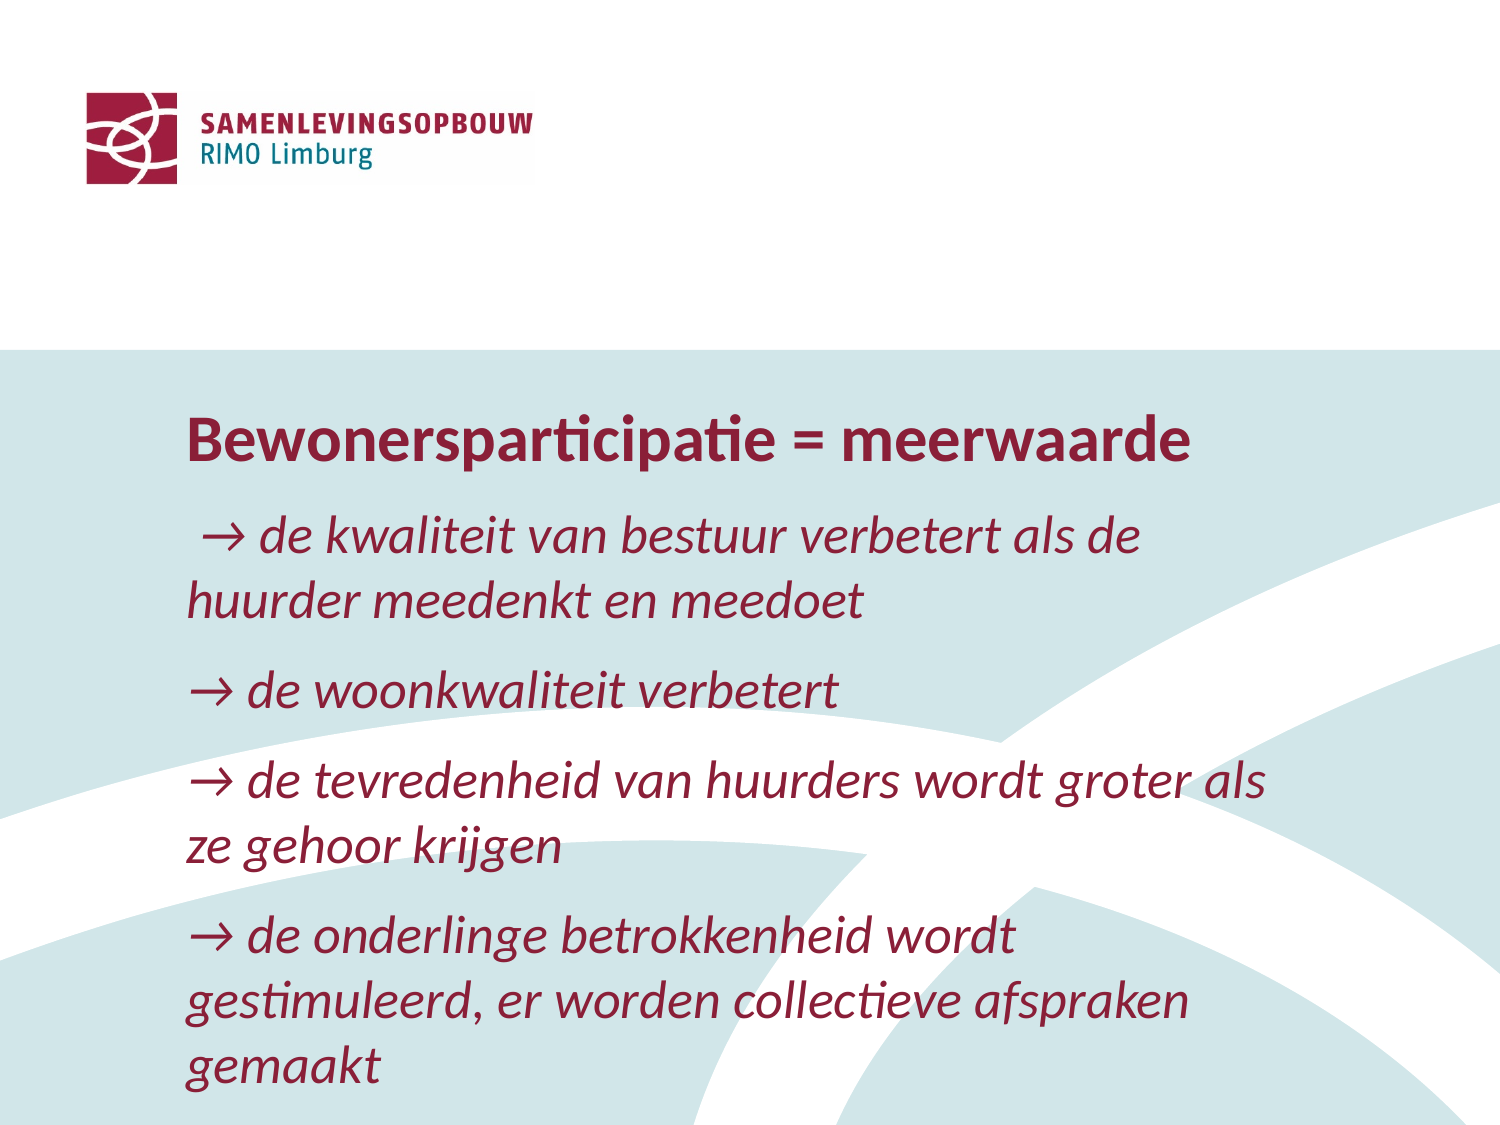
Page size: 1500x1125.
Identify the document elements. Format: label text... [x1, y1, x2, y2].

picture [85, 91, 535, 185]
list Bewonersparticipatie = meerwaarde → de kwaliteit van bestuur verbetert als de huurder meedenkt en meedoet → de woonkwaliteit verbetert → de tevredenheid van huurders wordt groter als ze gehoor krijgen → de onderlinge betrokkenheid wordt gestimuleerd, er worden collectieve afspraken gemaakt [171, 656, 1317, 1125]
